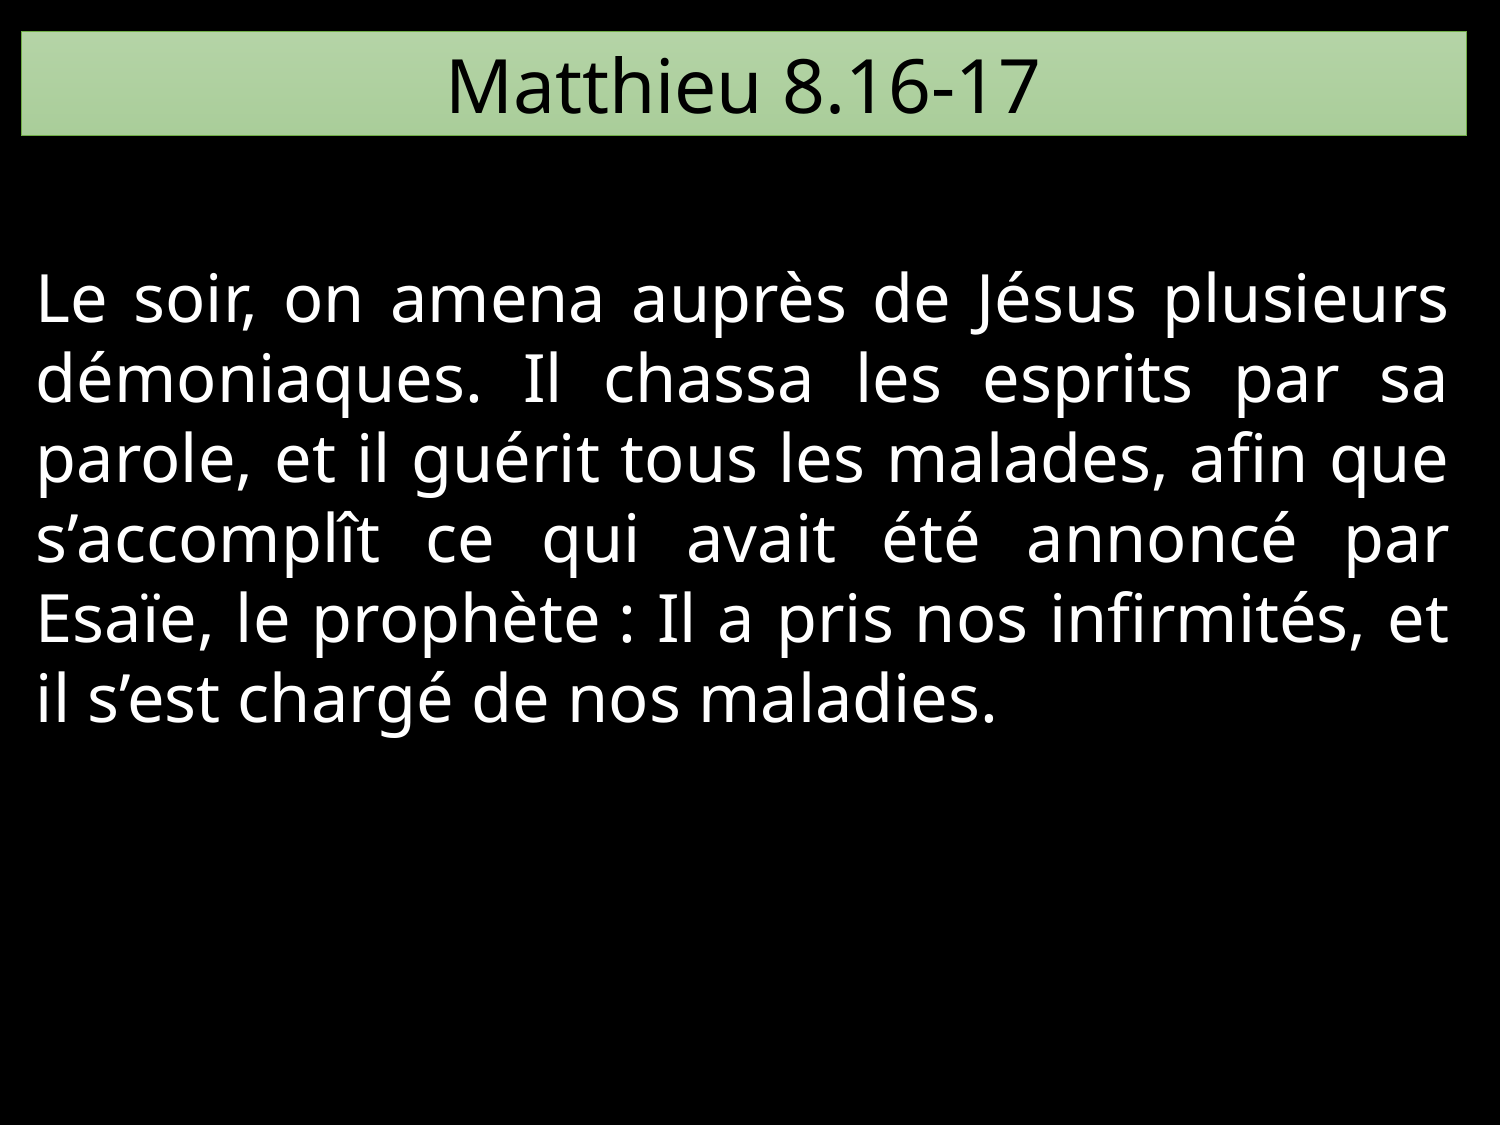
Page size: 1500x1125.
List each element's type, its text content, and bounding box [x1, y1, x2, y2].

text_box Matthieu 8.16-17 [21, 31, 1467, 136]
text_box Le soir, on amena auprès de Jésus plusieurs démoniaques. Il chassa les esprits par sa parole, et il guérit tous les malades, afin que s’accomplît ce qui avait été annoncé par Esaïe, le prophète : Il a pris nos infirmités, et il s’est chargé de nos maladies. [21, 248, 1467, 744]
